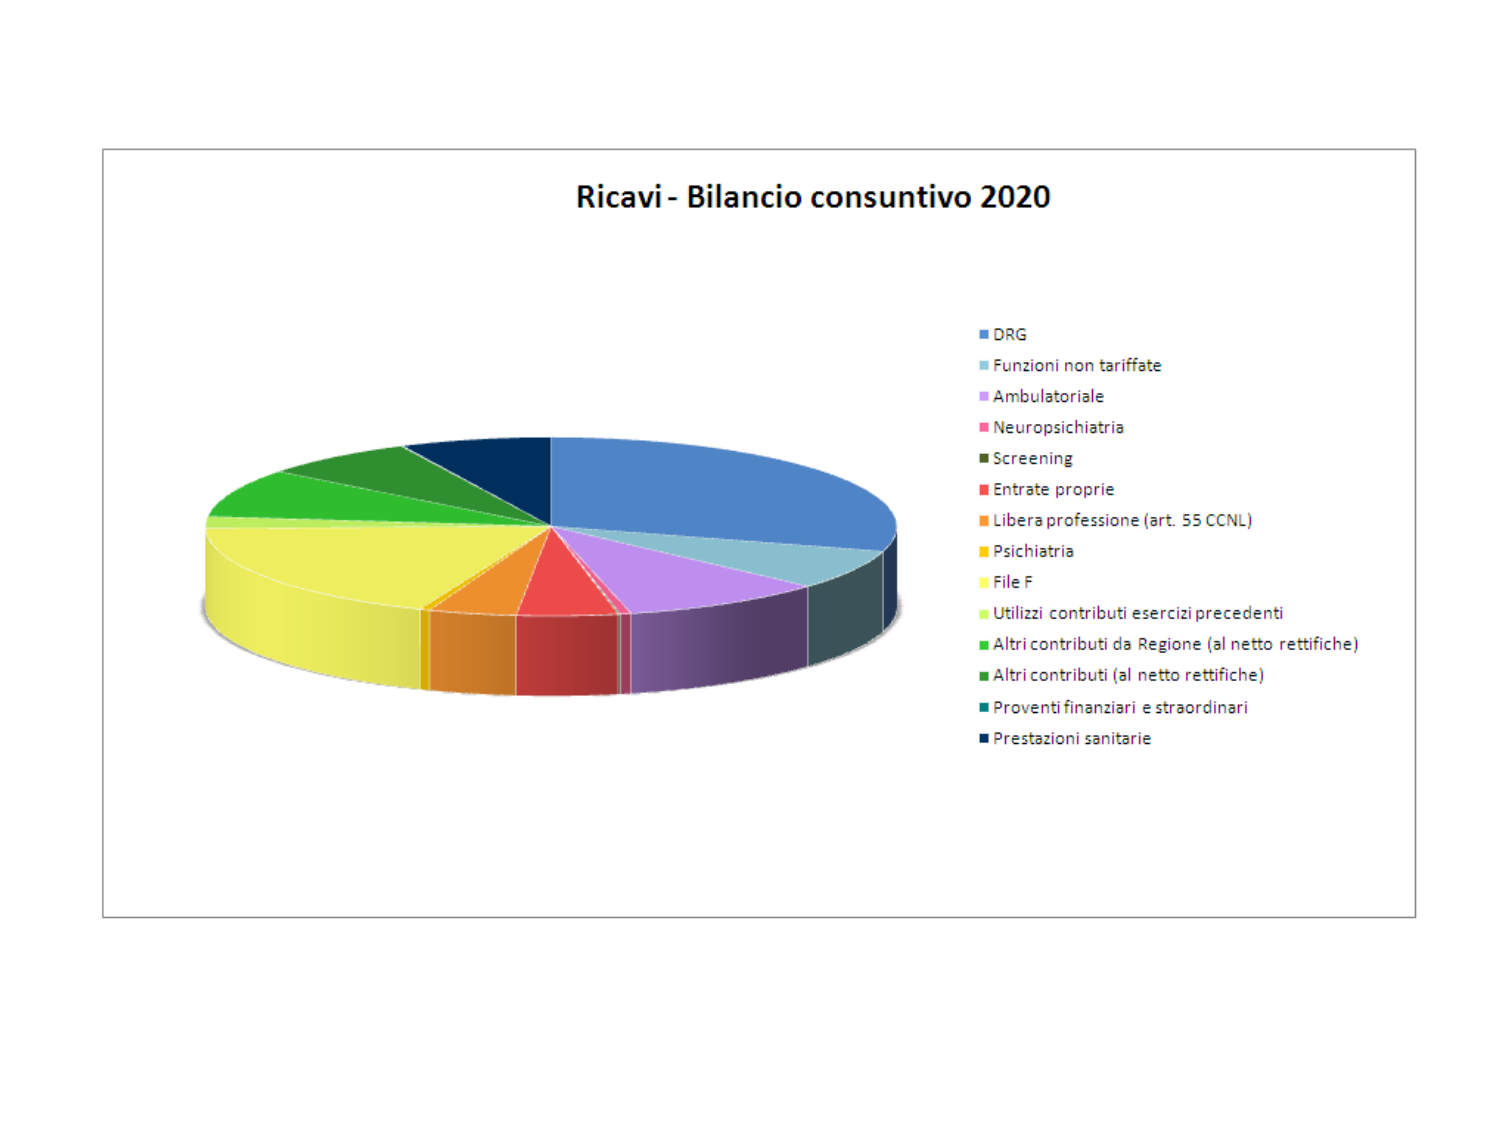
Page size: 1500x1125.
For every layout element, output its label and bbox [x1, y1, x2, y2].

picture [64, 136, 1474, 942]
